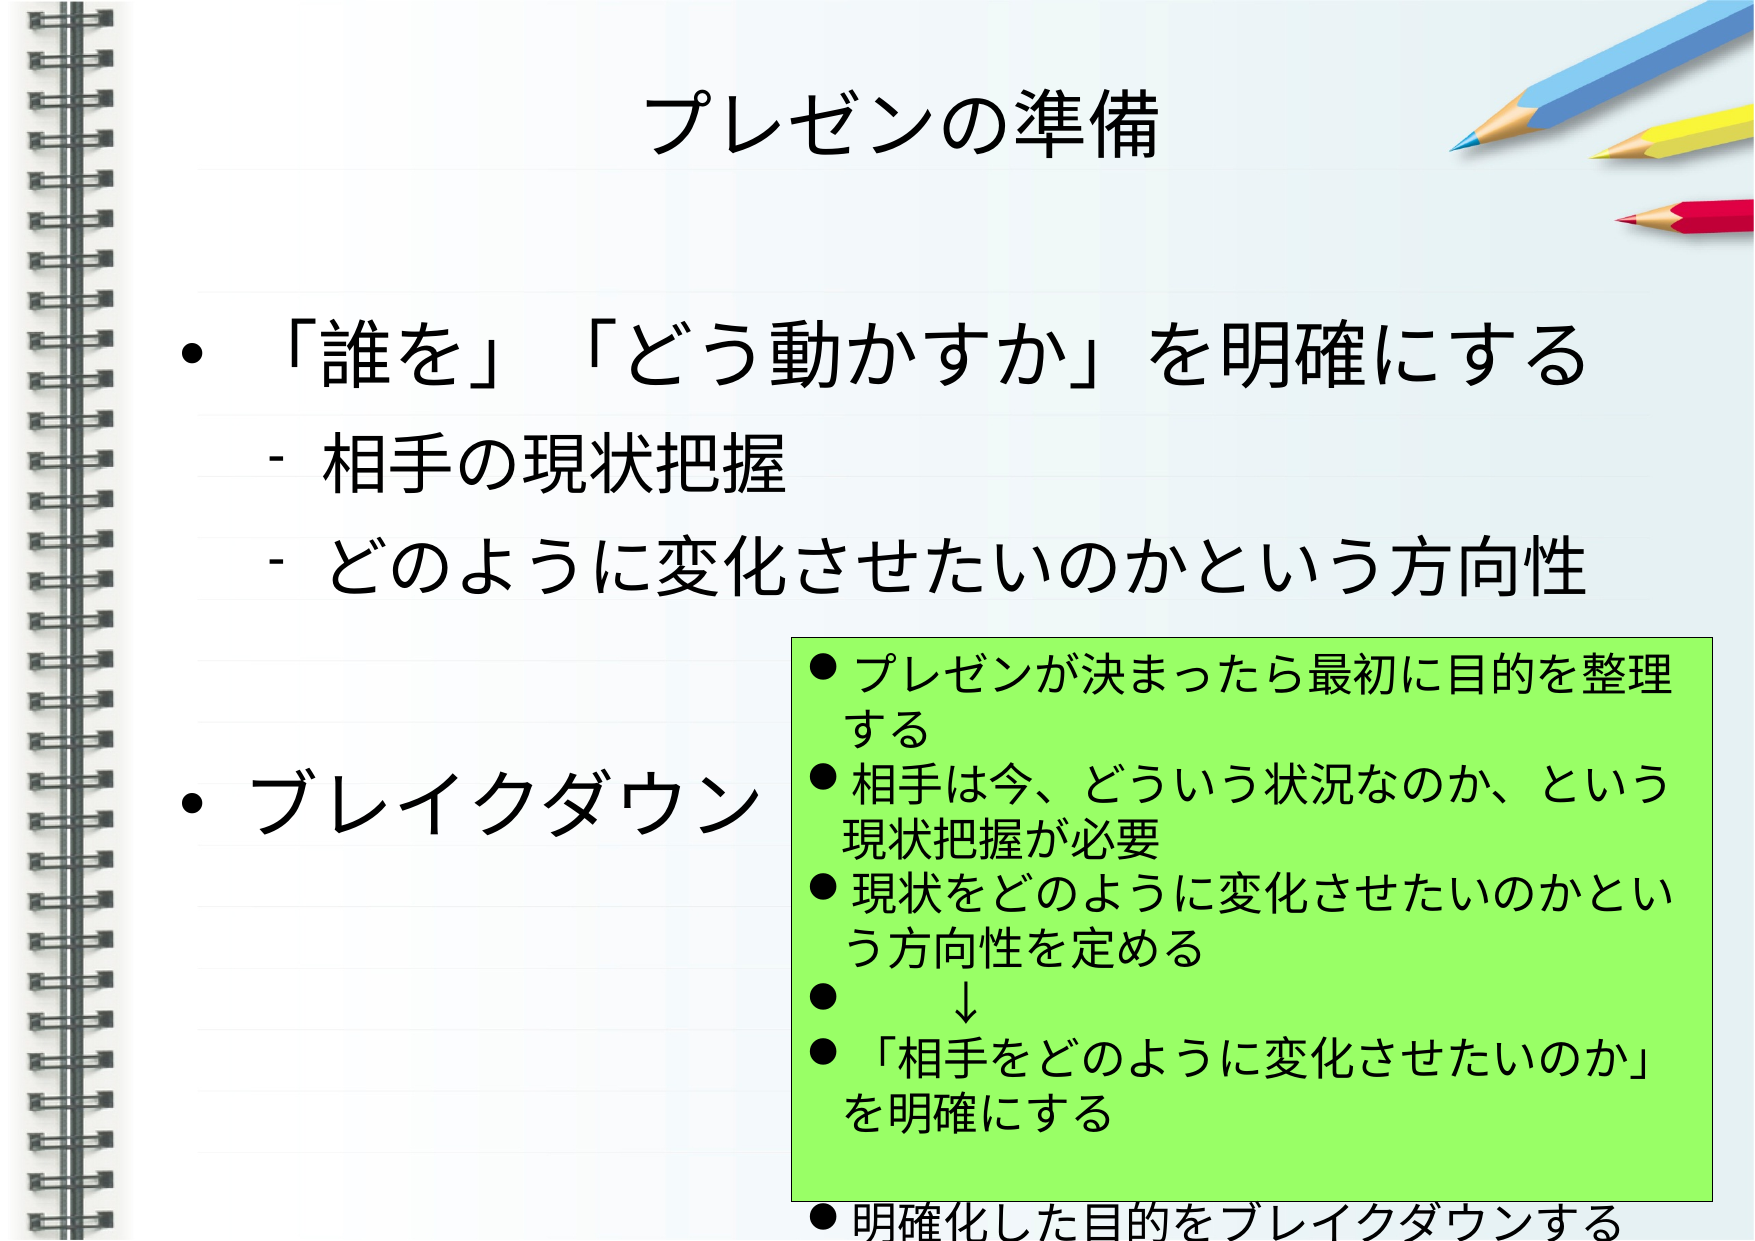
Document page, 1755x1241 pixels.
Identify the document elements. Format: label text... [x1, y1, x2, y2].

text_box プレゼンが決まったら最初に目的を整理する 相手は今、どういう状況なのか、という現状把握が必要 現状をどのように変化させたいのかという方向性を定める ↓ 「相手をどのように変化させたいのか」を明確にする 明確化した目的をブレイクダウンする 「ブレイクダウン」目的に到達する過程を細分化する [791, 637, 1713, 1202]
text_box プレゼンの準備 [132, 49, 1667, 195]
picture [0, 0, 1754, 1240]
text_box 「誰を」「どう動かすか」を明確にする 相手の現状把握 どのように変化させたいのかという方向性 ブレイクダウン [162, 299, 1696, 1118]
